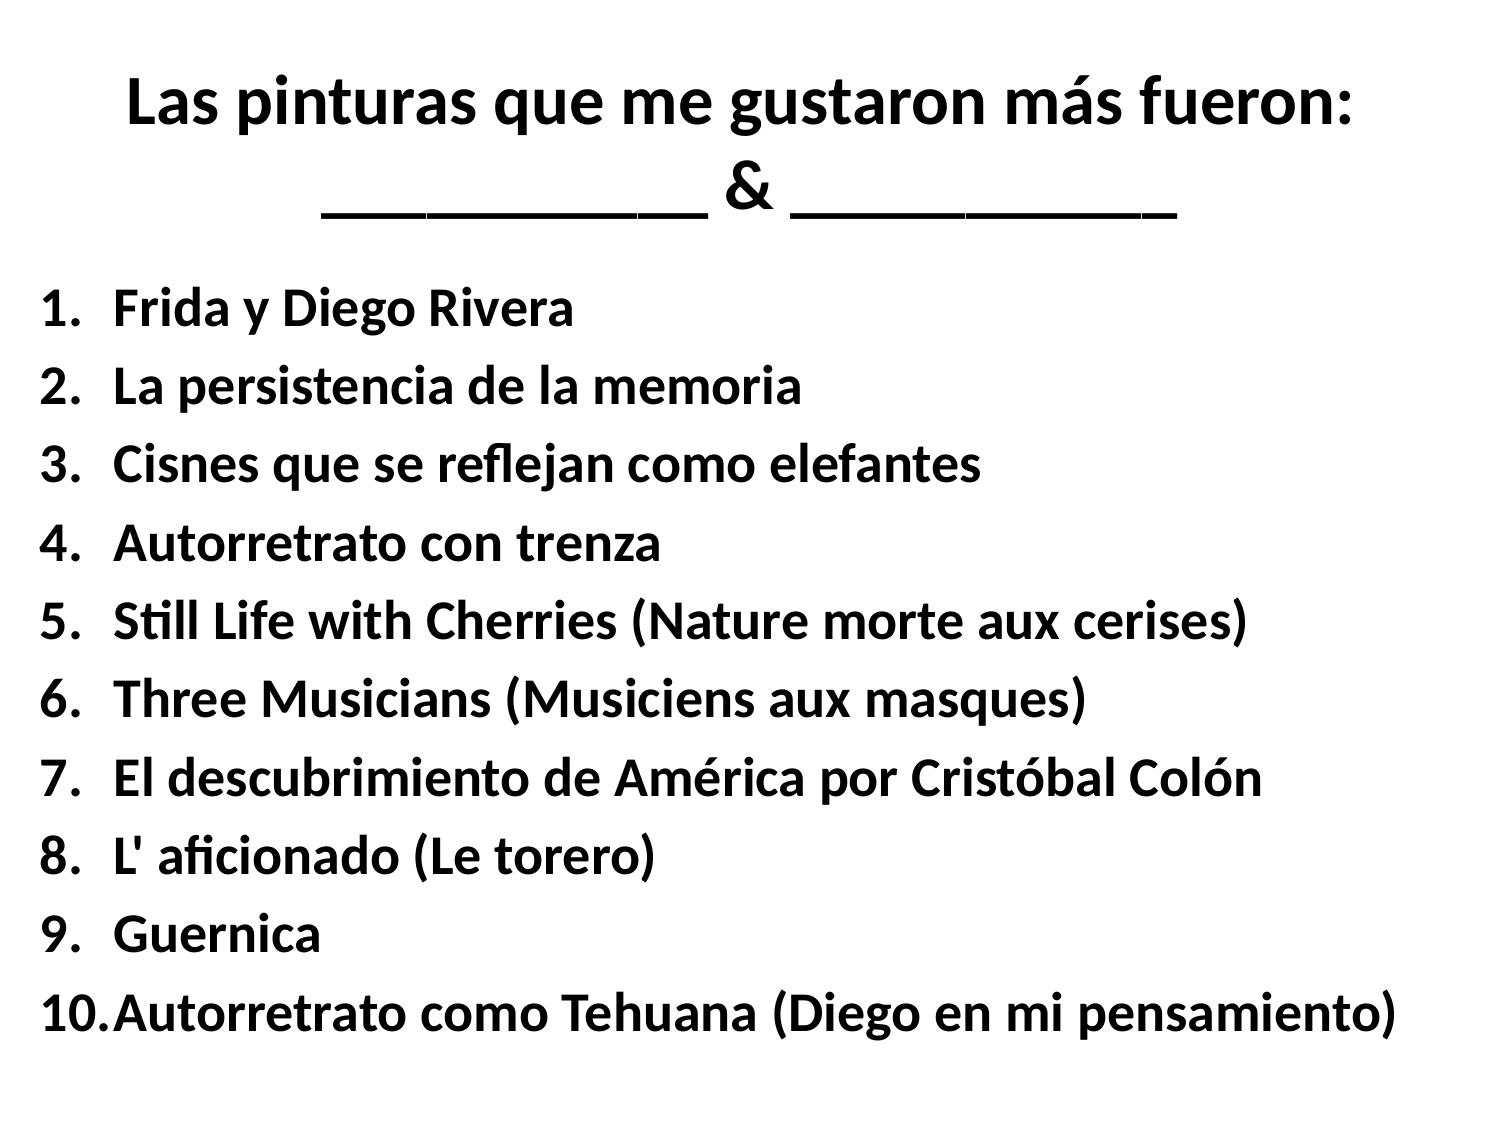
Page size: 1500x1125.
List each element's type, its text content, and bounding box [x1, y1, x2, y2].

title Las pinturas que me gustaron más fueron: ___________ & ___________ [75, 45, 1425, 233]
list Frida y Diego Rivera La persistencia de la memoria Cisnes que se reflejan como elefantes Autorretrato con trenza Still Life with Cherries (Nature morte aux cerises) Three Musicians (Musiciens aux masques) El descubrimiento de América por Cristóbal Colón L' aficionado (Le torero) Guernica Autorretrato como Tehuana (Diego en mi pensamiento) [24, 262, 1475, 1063]
